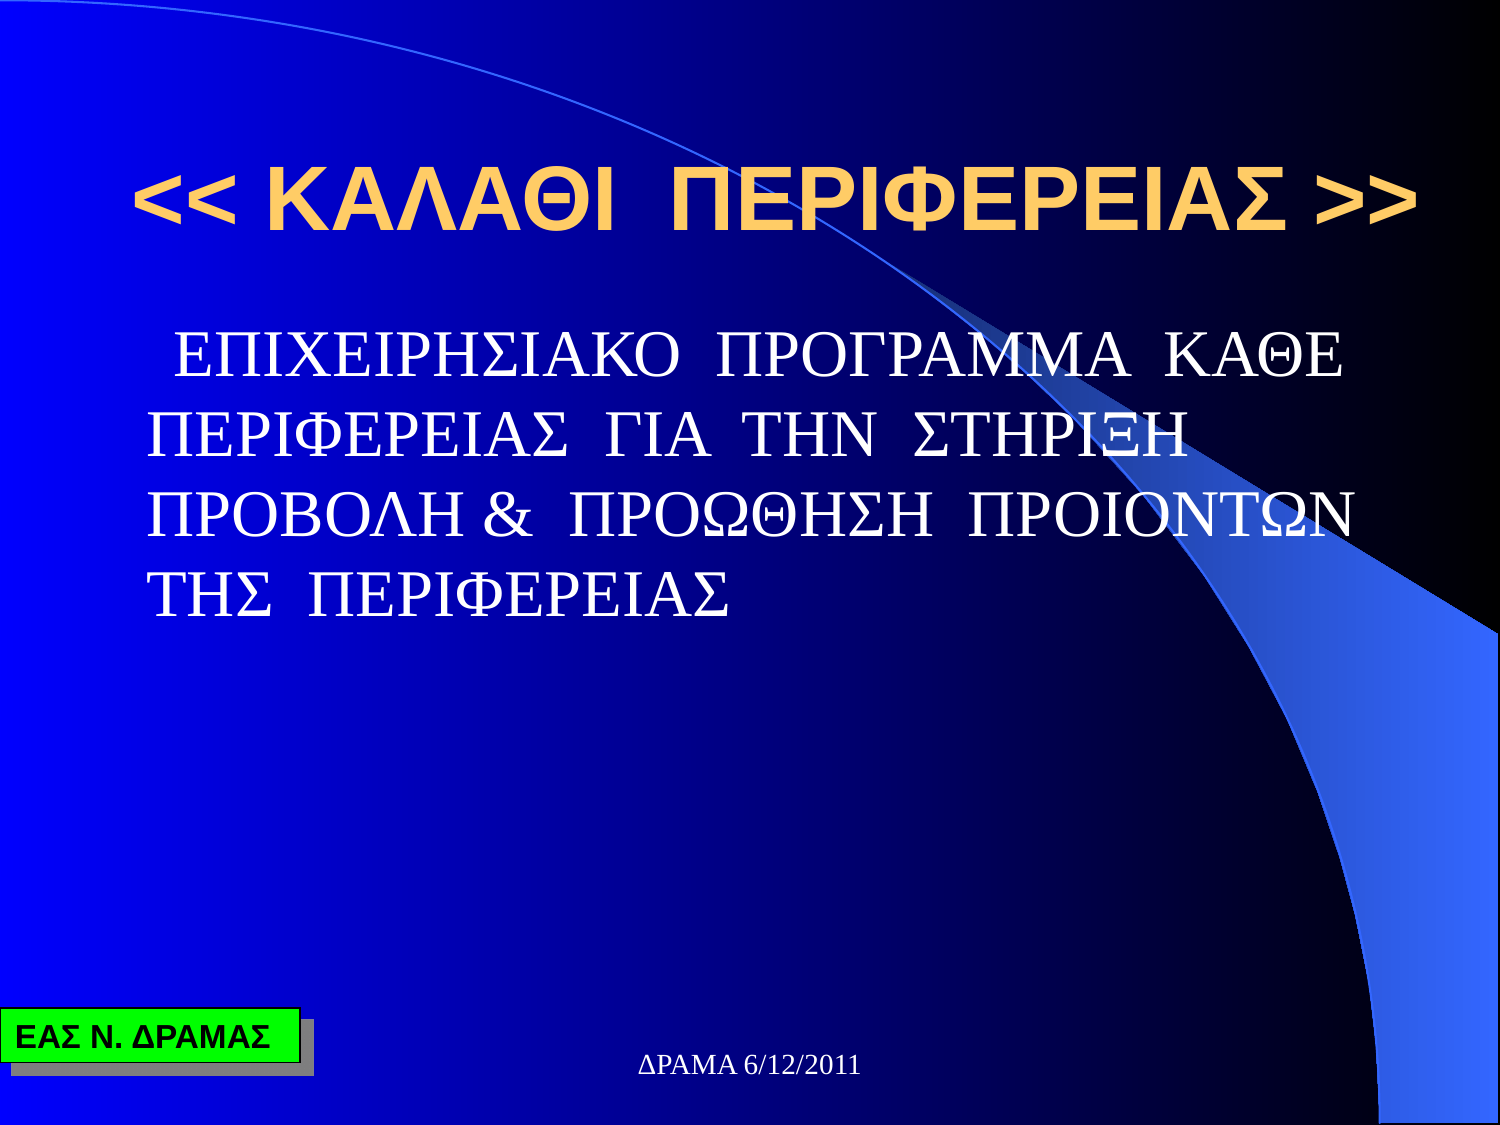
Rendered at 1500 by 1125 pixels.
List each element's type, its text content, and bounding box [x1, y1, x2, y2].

list ΕΠΙΧΕΙΡΗΣΙΑΚΟ ΠΡΟΓΡΑΜΜΑ ΚΑΘΕ ΠΕΡΙΦΕΡΕΙΑΣ ΓΙΑ ΤΗΝ ΣΤΗΡΙΞΗ ΠΡΟΒΟΛΗ & ΠΡΟΩΘΗΣΗ ΠΡΟΙΟΝΤΩΝ ΤΗΣ ΠΕΡΙΦΕΡΕΙΑΣ [74, 302, 1426, 1006]
footer ΔΡΑΜΑ 6/12/2011 [512, 1024, 988, 1101]
title << ΚΑΛΑΘΙ ΠΕΡΙΦΕΡΕΙΑΣ >> [112, 99, 1442, 288]
